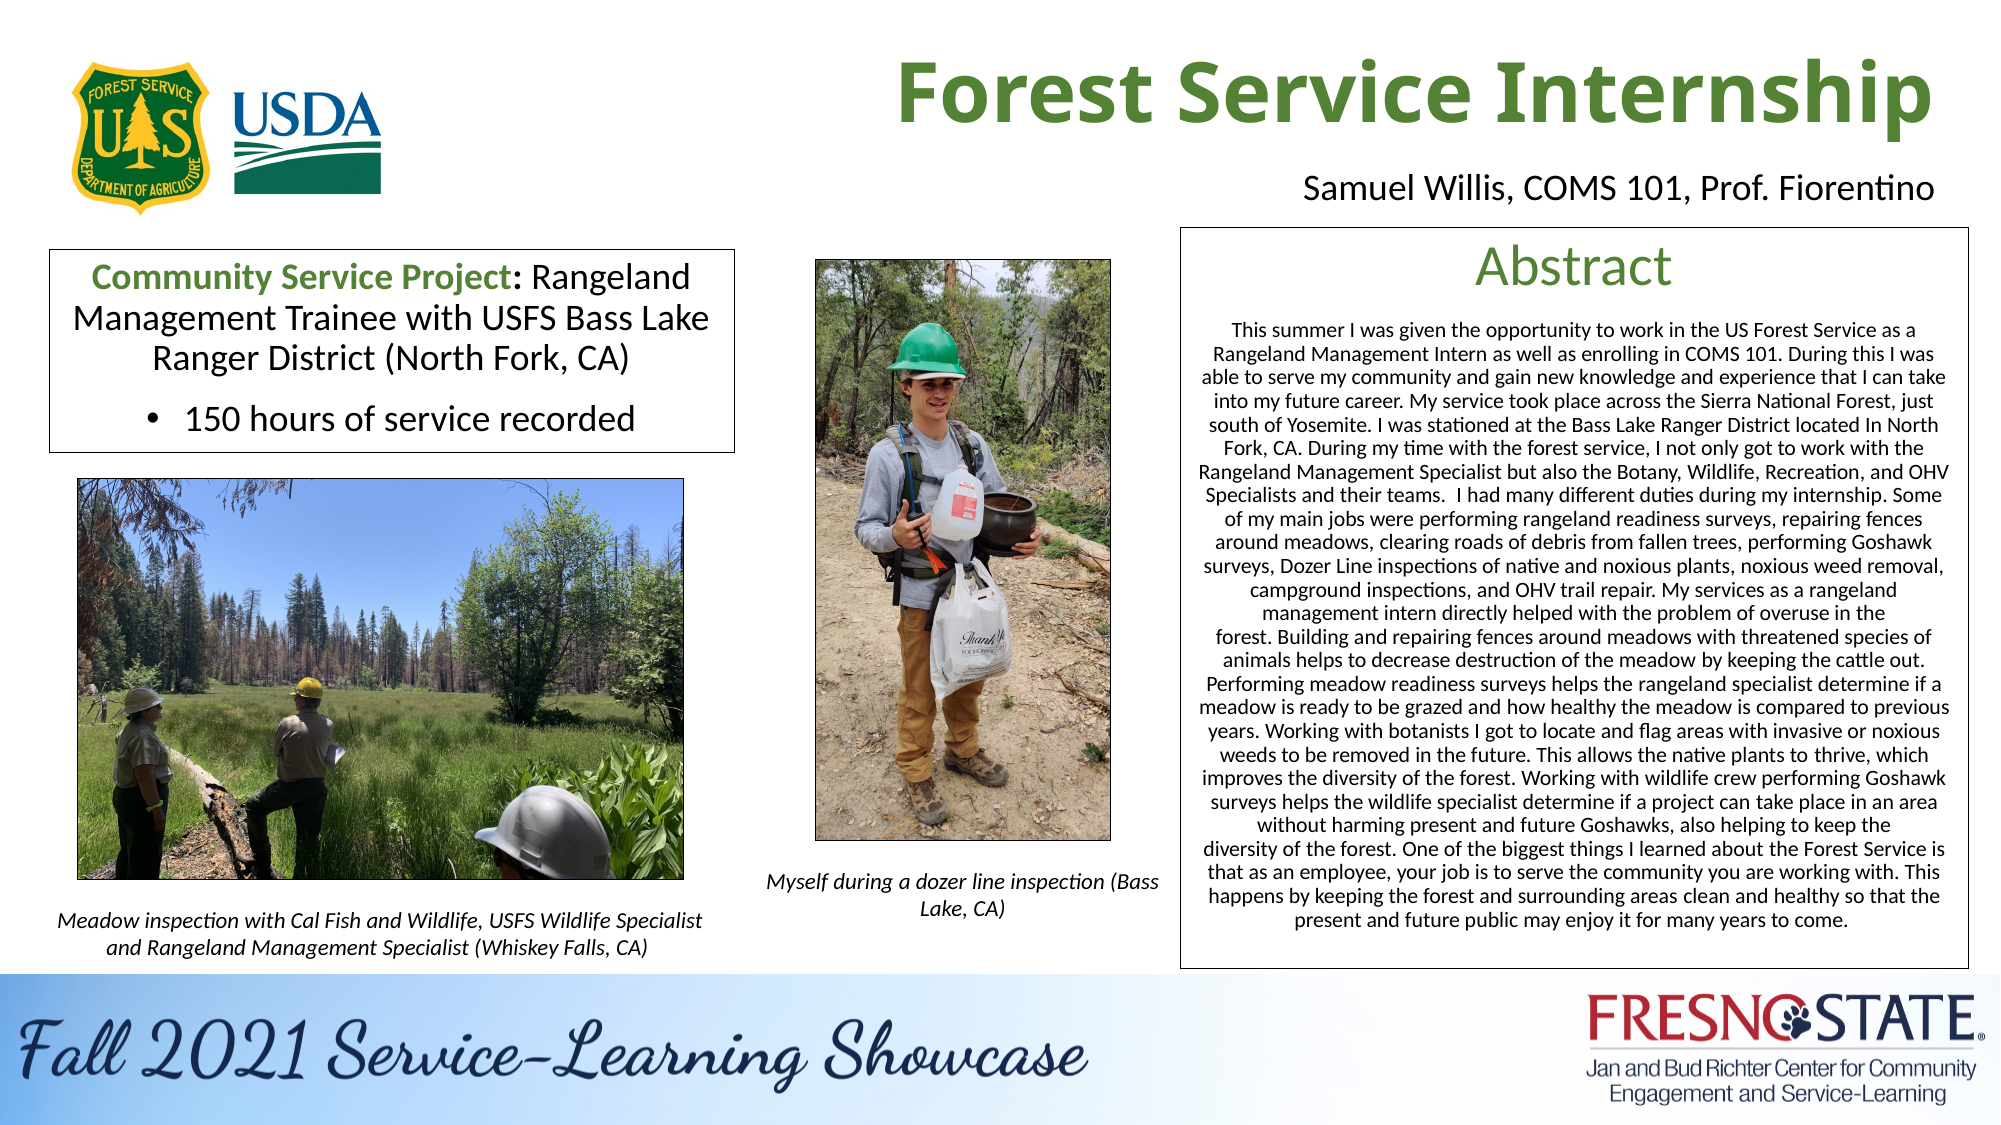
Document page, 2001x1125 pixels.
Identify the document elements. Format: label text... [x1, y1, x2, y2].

picture [815, 259, 1111, 841]
picture [77, 478, 684, 880]
title Forest Service Internship [71, 47, 1951, 148]
list Samuel Willis, COMS 101, Prof. Fiorentino [294, 161, 1951, 237]
text_box Meadow inspection with Cal Fish and Wildlife, USFS Wildlife Specialist and Rangeland Management Specialist (Whiskey Falls, CA) [40, 897, 720, 968]
picture [0, 974, 2000, 1125]
text_box Myself during a dozer line inspection (Bass Lake, CA) [727, 858, 1199, 929]
list Abstract This summer I was given the opportunity to work in the US Forest Service as a Rangeland Management Intern as well as enrolling in COMS 101. During this I was able to serve my community and gain new knowledge and experience that I can take into my future career. My service took place across the Sierra National Forest, just south of Yosemite. I was stationed at the Bass Lake Ranger District located In North Fork, CA. During my time with the forest service, I not only got to work with the Rangeland Management Specialist but also the Botany, Wildlife, Recreation, and OHV Specialists and their teams. I had many different duties during my internship. Some of my main jobs were performing rangeland readiness surveys, repairing fences around meadows, clearing roads of debris from fallen trees, performing Goshawk surveys, Dozer Line inspections of native and noxious plants, noxious weed removal, campground inspections, and OHV trail repair. My services as a rangeland management intern directly helped with the problem of overuse in the forest. Building and repairing fences around meadows with threatened species of animals helps to decrease destruction of the meadow by keeping the cattle out. Performing meadow readiness surveys helps the rangeland specialist determine if a meadow is ready to be grazed and how healthy the meadow is compared to previous years. Working with botanists I got to locate and flag areas with invasive or noxious weeds to be removed in the future. This allows the native plants to thrive, which improves the diversity of the forest. Working with wildlife crew performing Goshawk surveys helps the wildlife specialist determine if a project can take place in an area without harming present and future Goshawks, also helping to keep the diversity of the forest. One of the biggest things I learned about the Forest Service is that as an employee, your job is to serve the community you are working with. This happens by keeping the forest and surrounding areas clean and healthy so that the present and future public may enjoy it for many years to come. [1180, 227, 1969, 969]
list Community Service Project: Rangeland Management Trainee with USFS Bass Lake Ranger District (North Fork, CA) 150 hours of service recorded [49, 249, 735, 453]
picture [71, 61, 381, 217]
